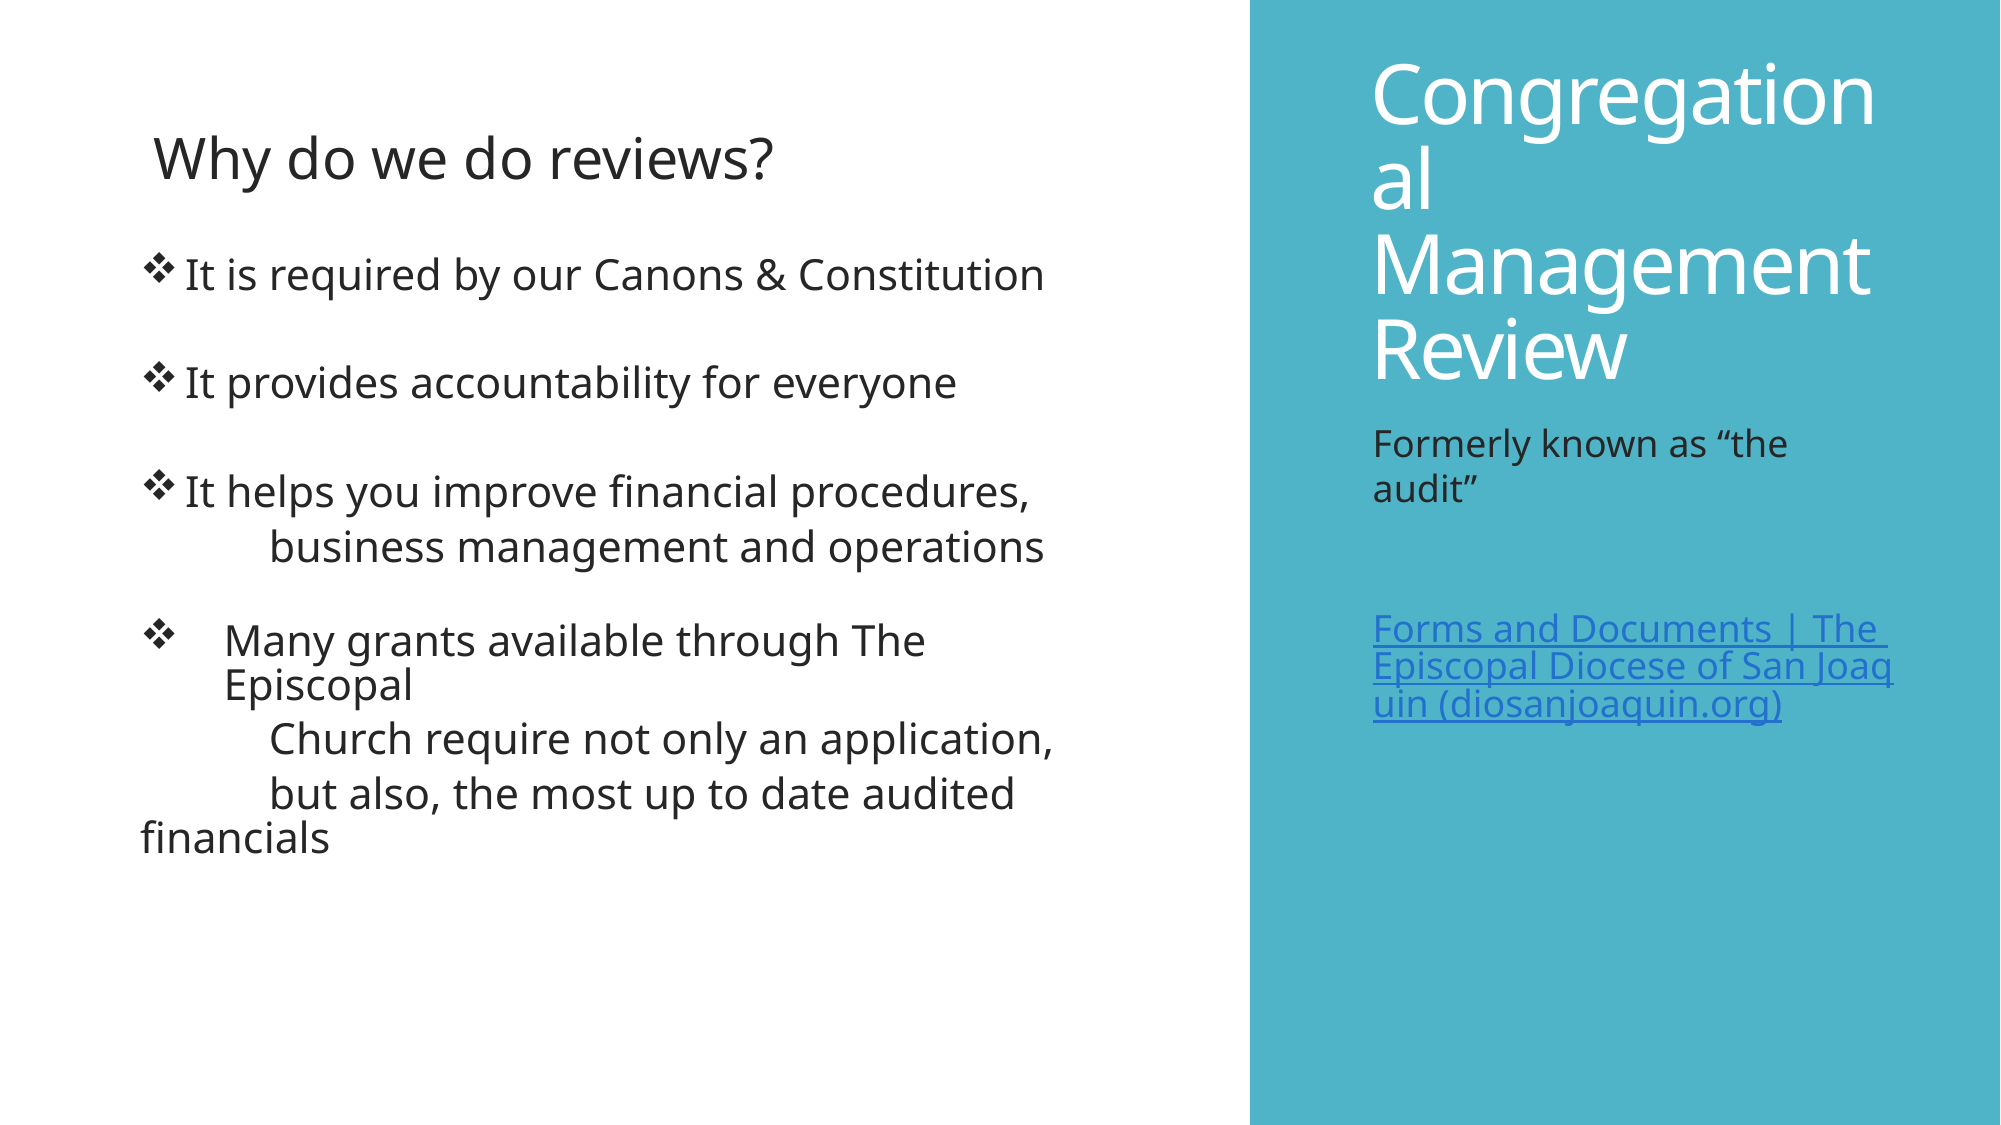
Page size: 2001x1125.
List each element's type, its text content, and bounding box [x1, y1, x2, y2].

title Congregational Management Review [1355, 88, 1911, 404]
list Why do we do reviews? It is required by our Canons & Constitution It provides accountability for everyone It helps you improve financial procedures, business management and operations Many grants available through The Episcopal Church require not only an application, but also, the most up to date audited financials [125, 125, 1125, 875]
list Formerly known as “the audit” Forms and Documents | The Episcopal Diocese of San Joaquin (diosanjoaquin.org) [1357, 412, 1916, 925]
